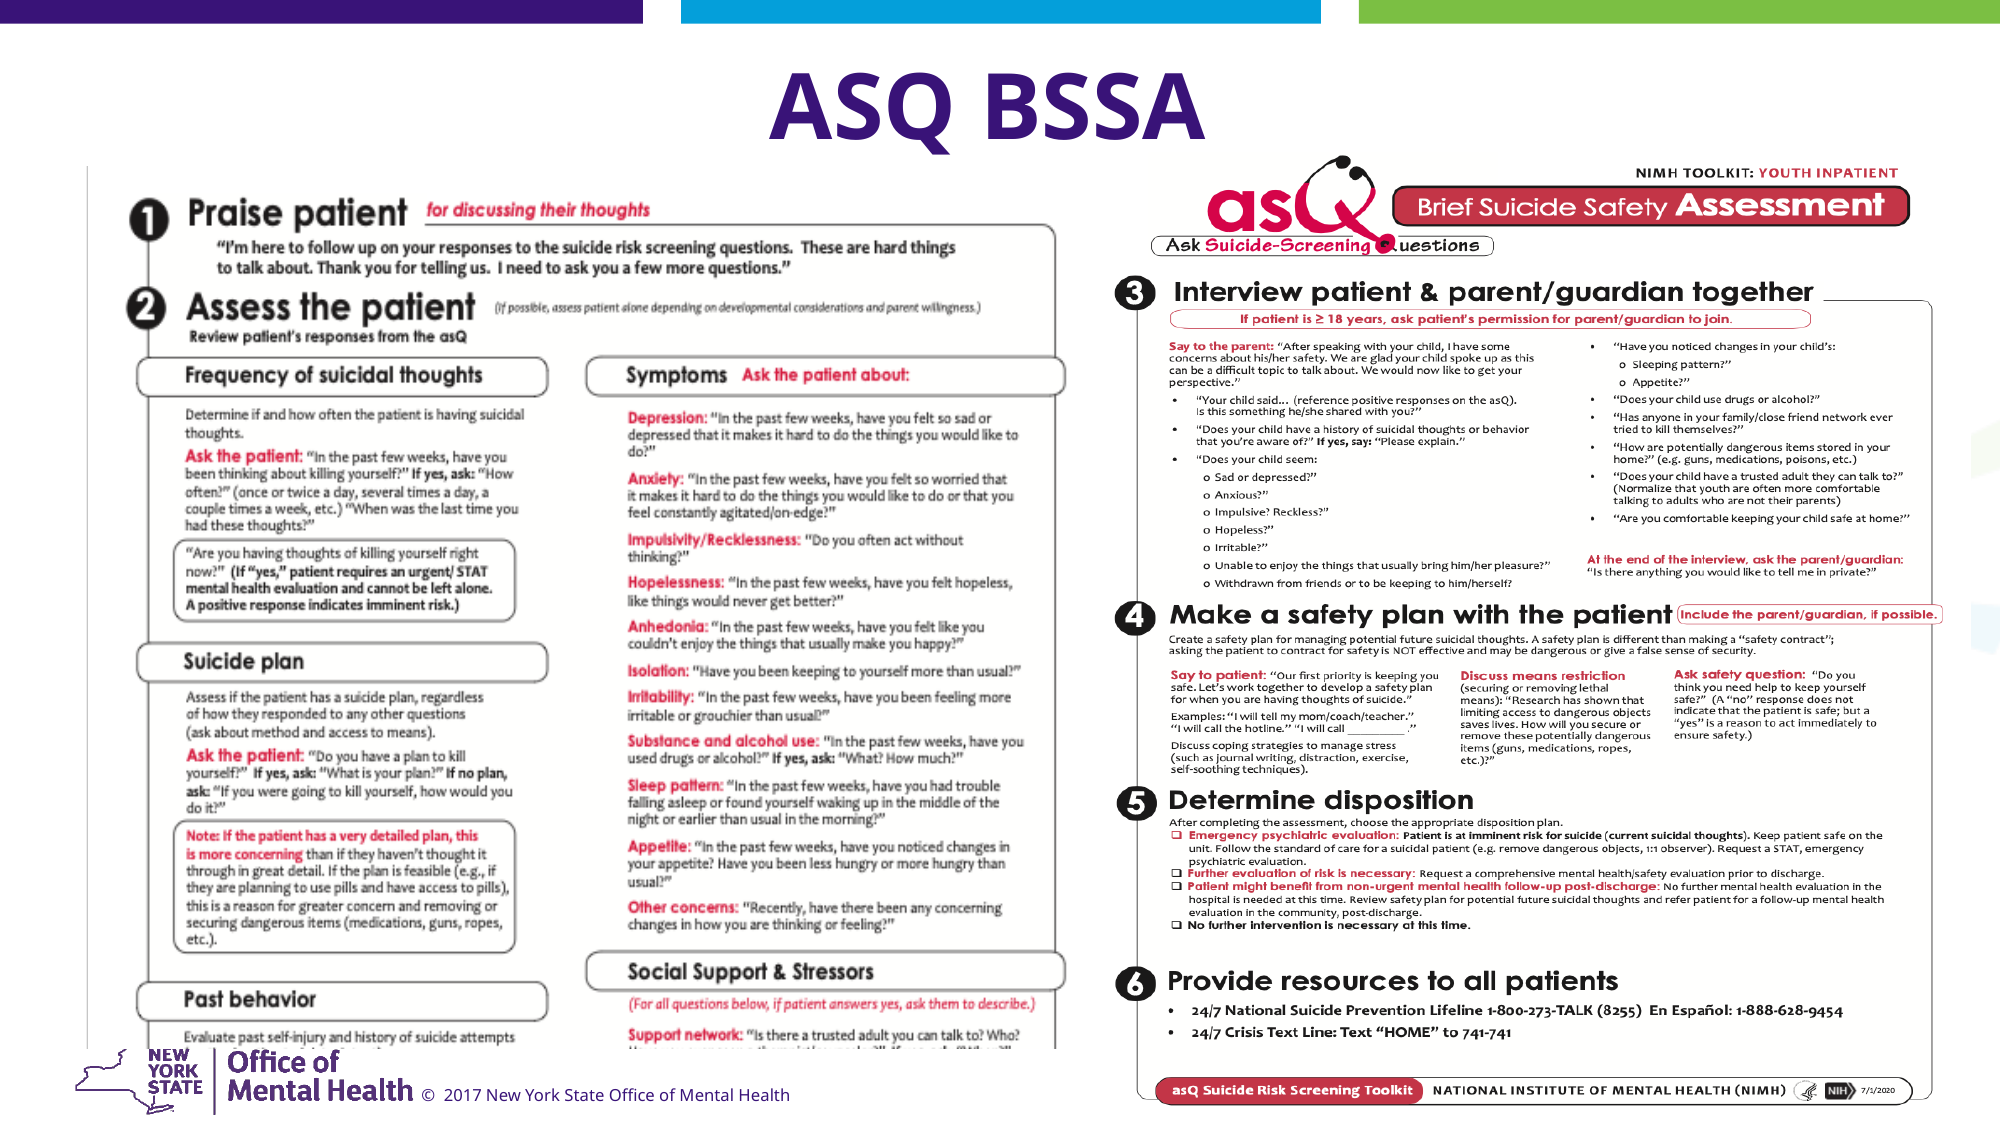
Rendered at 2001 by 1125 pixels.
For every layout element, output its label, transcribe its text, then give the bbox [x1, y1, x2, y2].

picture [71, 147, 1971, 1125]
title ASQ BSSA [29, 0, 1971, 167]
